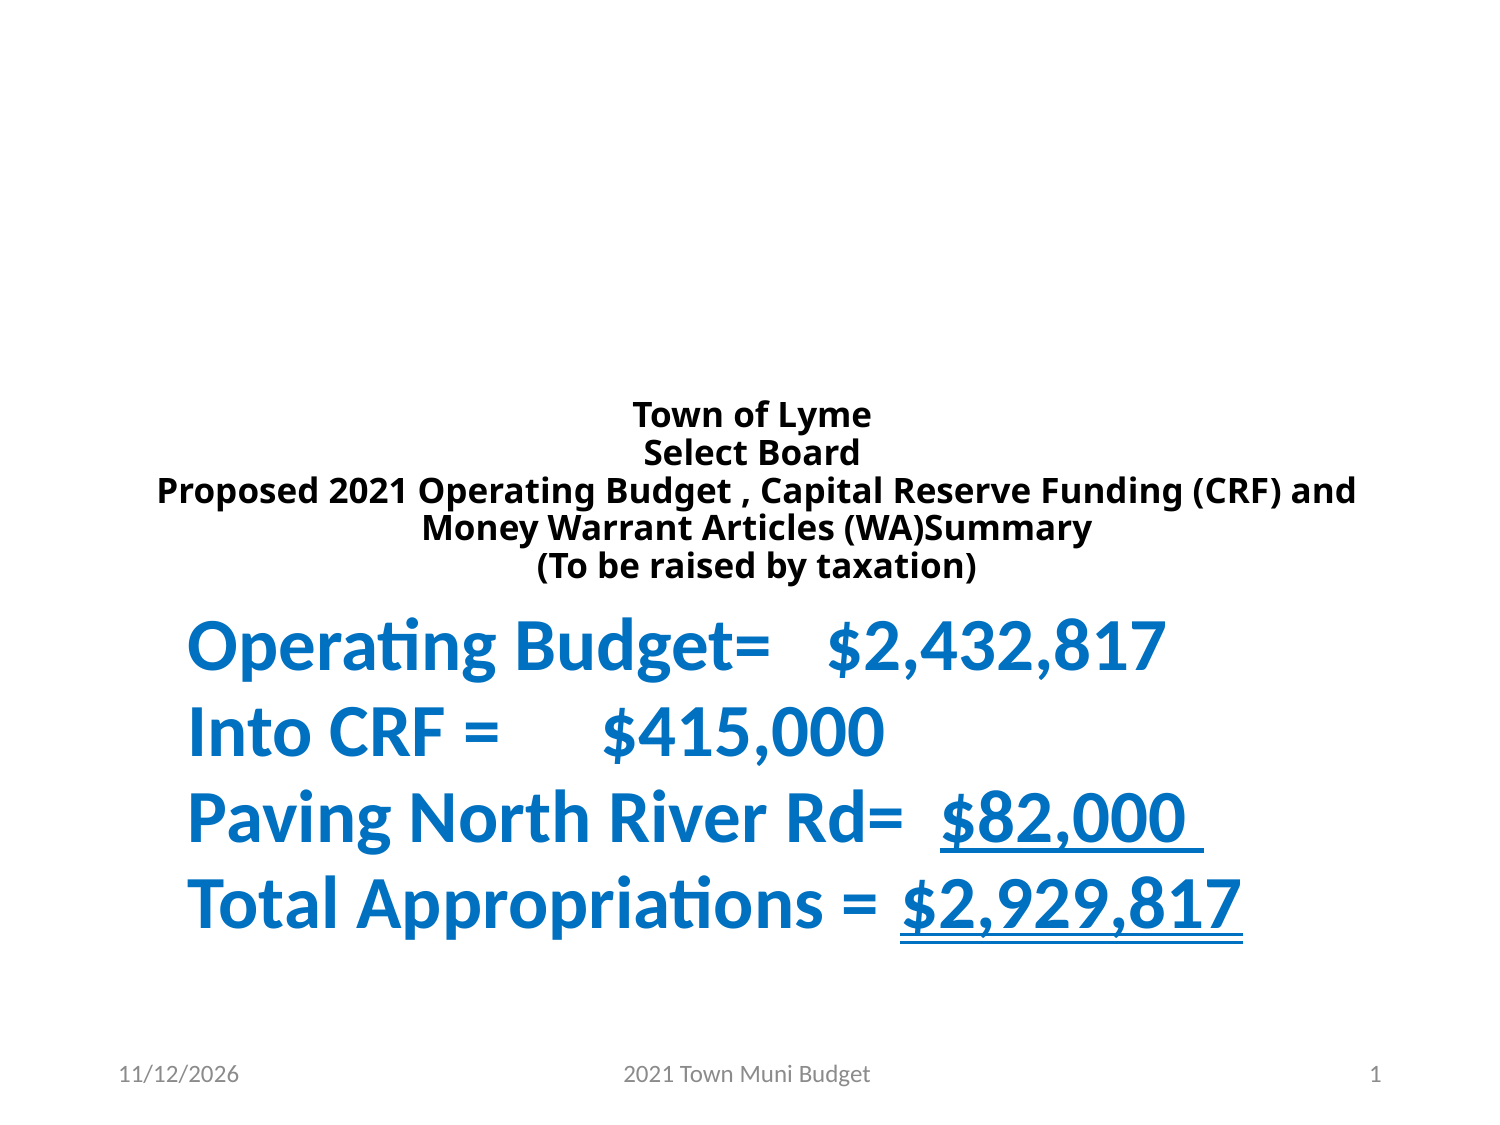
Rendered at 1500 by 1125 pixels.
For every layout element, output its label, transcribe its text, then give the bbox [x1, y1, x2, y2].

slide_number 1 [1059, 1042, 1397, 1103]
subtitle Operating Budget= $2,432,817 Into CRF = $415,000 Paving North River Rd= $82,000 Total Appropriations = $2,929,817 [172, 503, 1298, 998]
footer 2021 Town Muni Budget [496, 1042, 1004, 1103]
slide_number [103, 1042, 441, 1103]
title Town of Lyme Select Board Proposed 2021 Operating Budget , Capital Reserve Funding (CRF) and Money Warrant Articles (WA)Summary (To be raised by taxation) [119, 0, 1395, 636]
